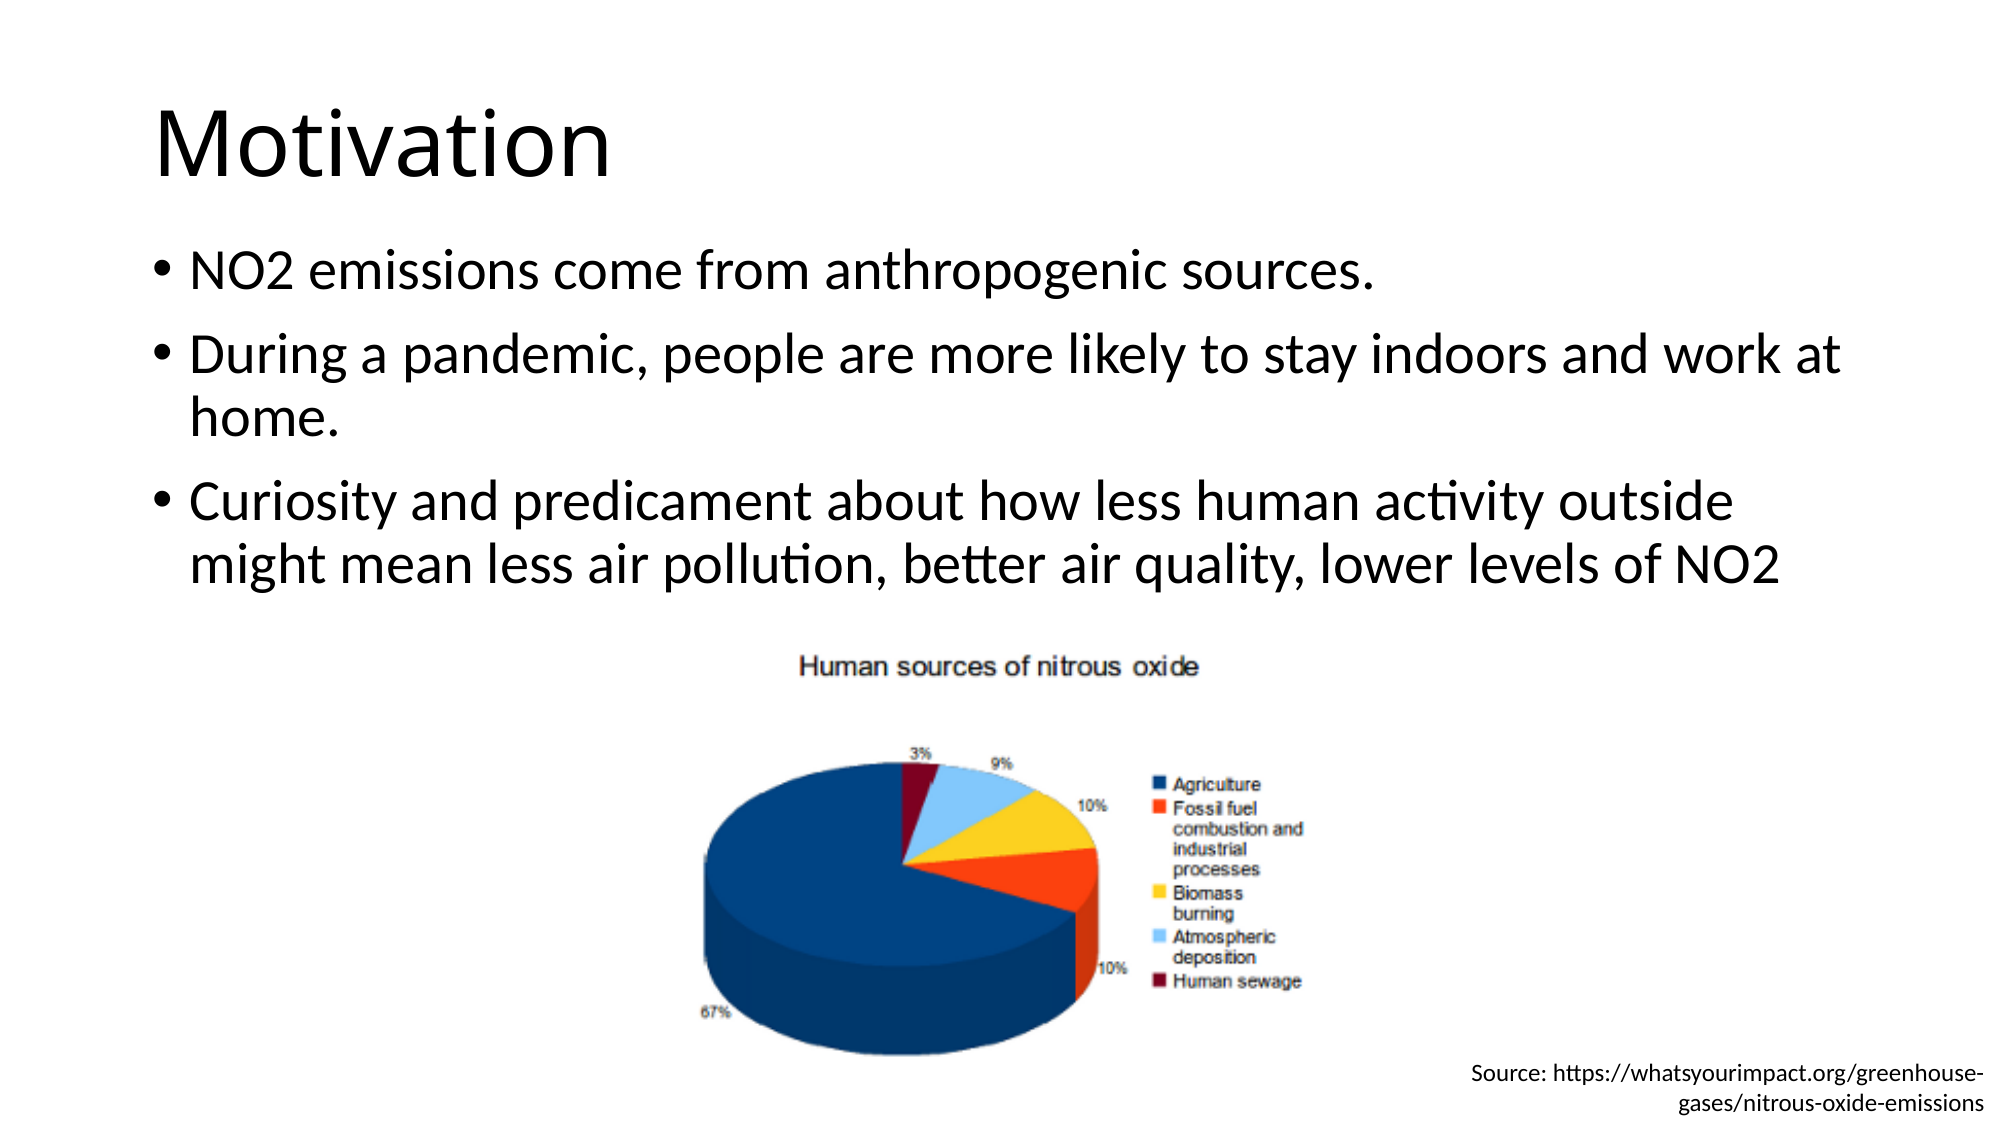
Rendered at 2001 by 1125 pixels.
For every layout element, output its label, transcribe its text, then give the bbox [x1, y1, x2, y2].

text_box Source: https://whatsyourimpact.org/greenhouse-gases/nitrous-oxide-emissions [1428, 1049, 2000, 1124]
picture [671, 641, 1329, 1098]
title Motivation [137, 38, 1863, 232]
list NO2 emissions come from anthropogenic sources. During a pandemic, people are more likely to stay indoors and work at home. Curiosity and predicament about how less human activity outside might mean less air pollution, better air quality, lower levels of NO2 [137, 232, 1863, 946]
